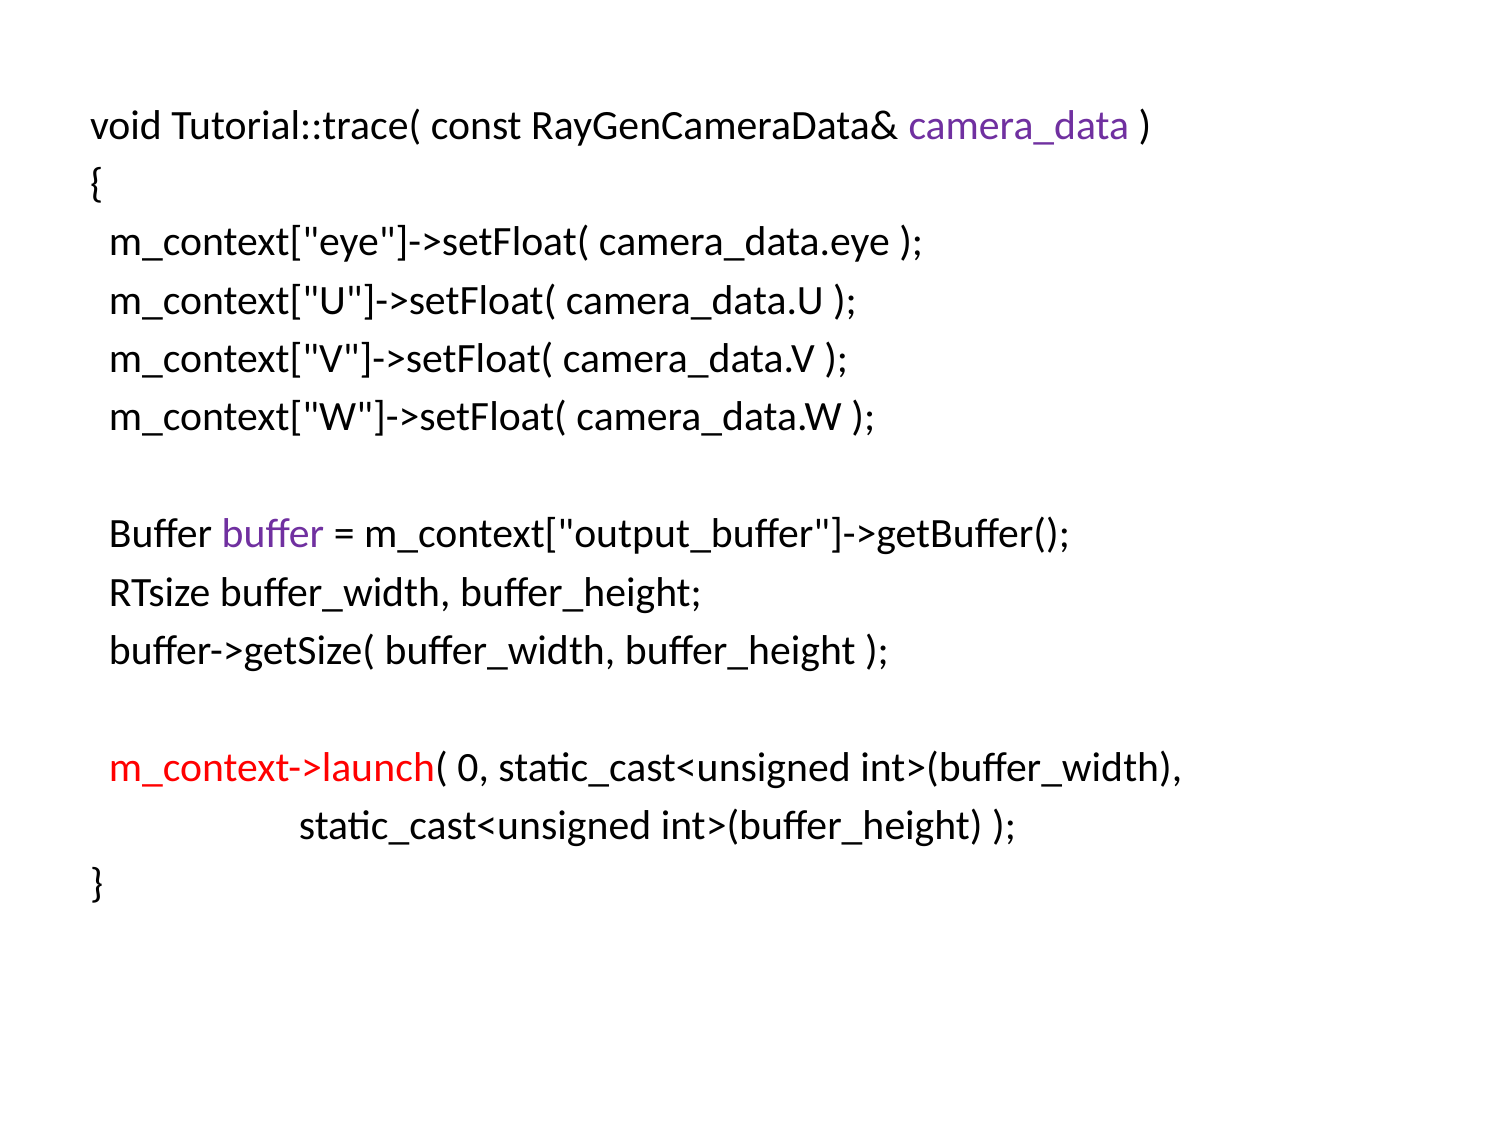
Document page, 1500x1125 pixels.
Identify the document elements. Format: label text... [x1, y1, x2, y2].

list void Tutorial::trace( const RayGenCameraData& camera_data ) { m_context["eye"]->setFloat( camera_data.eye ); m_context["U"]->setFloat( camera_data.U ); m_context["V"]->setFloat( camera_data.V ); m_context["W"]->setFloat( camera_data.W ); Buffer buffer = m_context["output_buffer"]->getBuffer(); RTsize buffer_width, buffer_height; buffer->getSize( buffer_width, buffer_height ); m_context->launch( 0, static_cast<unsigned int>(buffer_width), static_cast<unsigned int>(buffer_height) ); } [75, 90, 1425, 1005]
